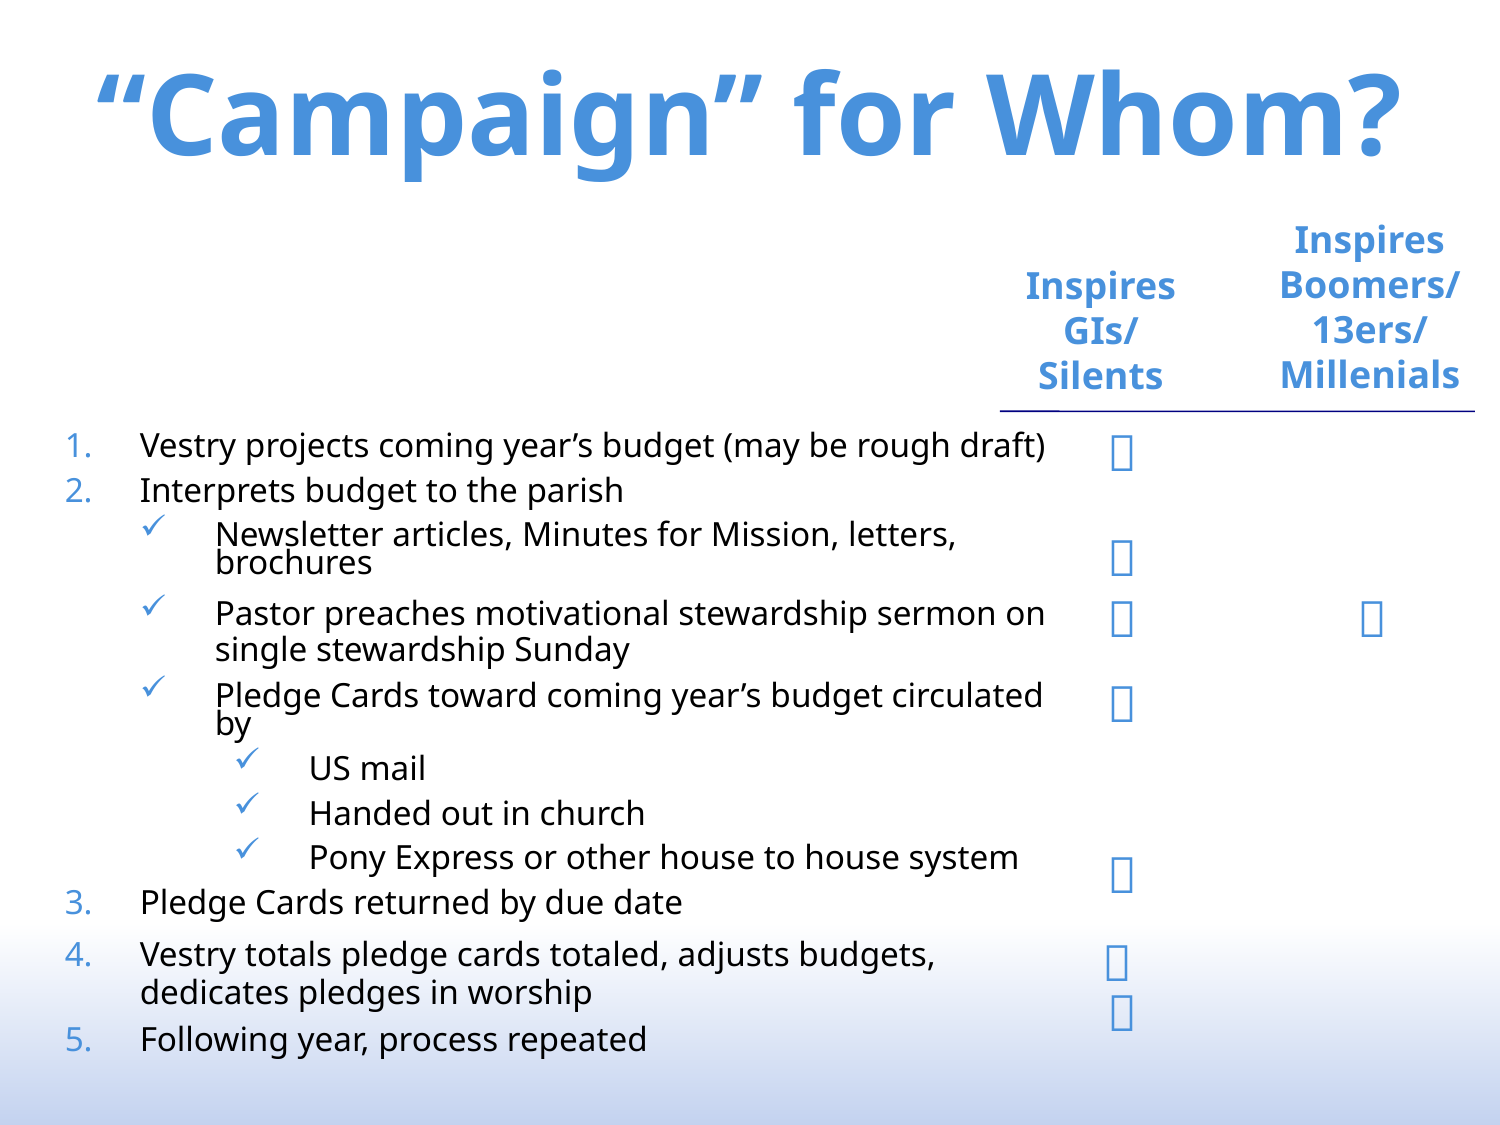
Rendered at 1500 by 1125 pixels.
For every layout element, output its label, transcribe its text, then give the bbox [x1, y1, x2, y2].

text_box  [1092, 519, 1152, 578]
text_box  [1092, 836, 1152, 911]
text_box  [1092, 665, 1152, 741]
text_box  [1087, 923, 1150, 999]
text_box  [1092, 458, 1166, 489]
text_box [1087, 579, 1408, 656]
text_box Vestry projects coming year’s budget (may be rough draft) Interprets budget to the parish Newsletter articles, Minutes for Mission, letters, brochures Pastor preaches motivational stewardship sermon on single stewardship Sunday Pledge Cards toward coming year’s budget circulated by US mail Handed out in church Pony Express or other house to house system Pledge Cards returned by due date Vestry totals pledge cards totaled, adjusts budgets, dedicates pledges in worship Following year, process repeated [50, 458, 1075, 1065]
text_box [0, 35, 1500, 451]
text_box  [1092, 973, 1152, 1049]
